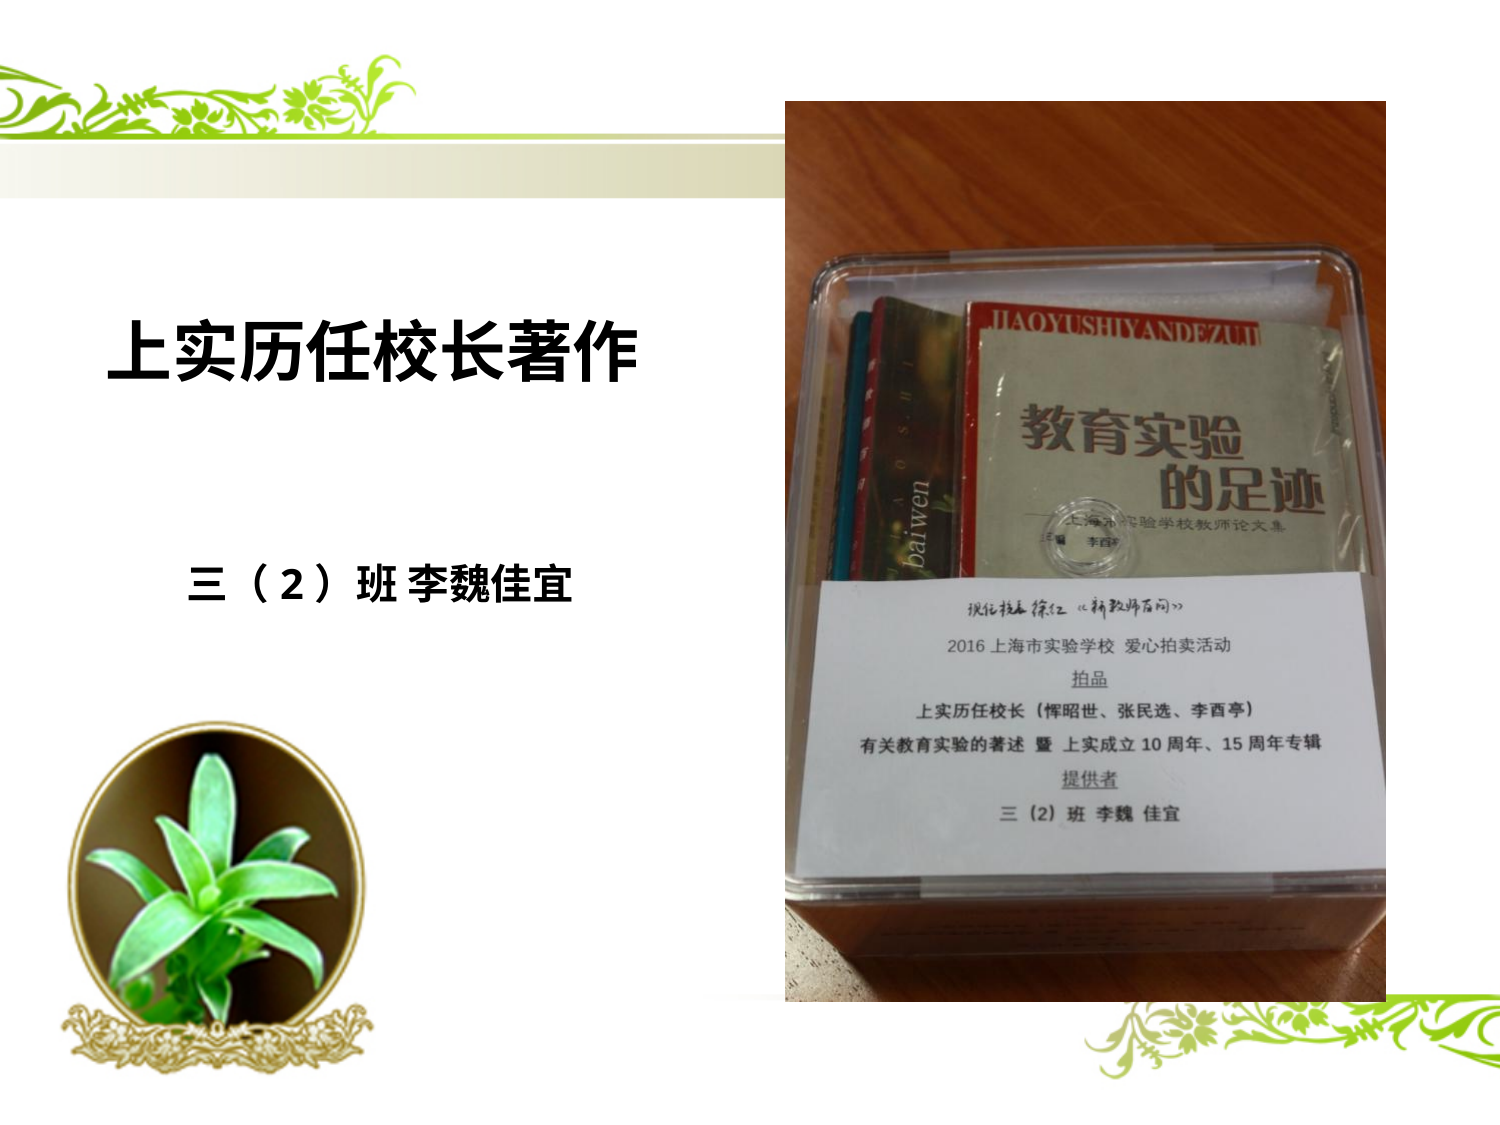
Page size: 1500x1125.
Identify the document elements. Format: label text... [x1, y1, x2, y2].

title 上实历任校长著作 [64, 196, 682, 504]
picture [0, 0, 1500, 1125]
text_box 三（2）班 李魏佳宜 [171, 550, 597, 616]
